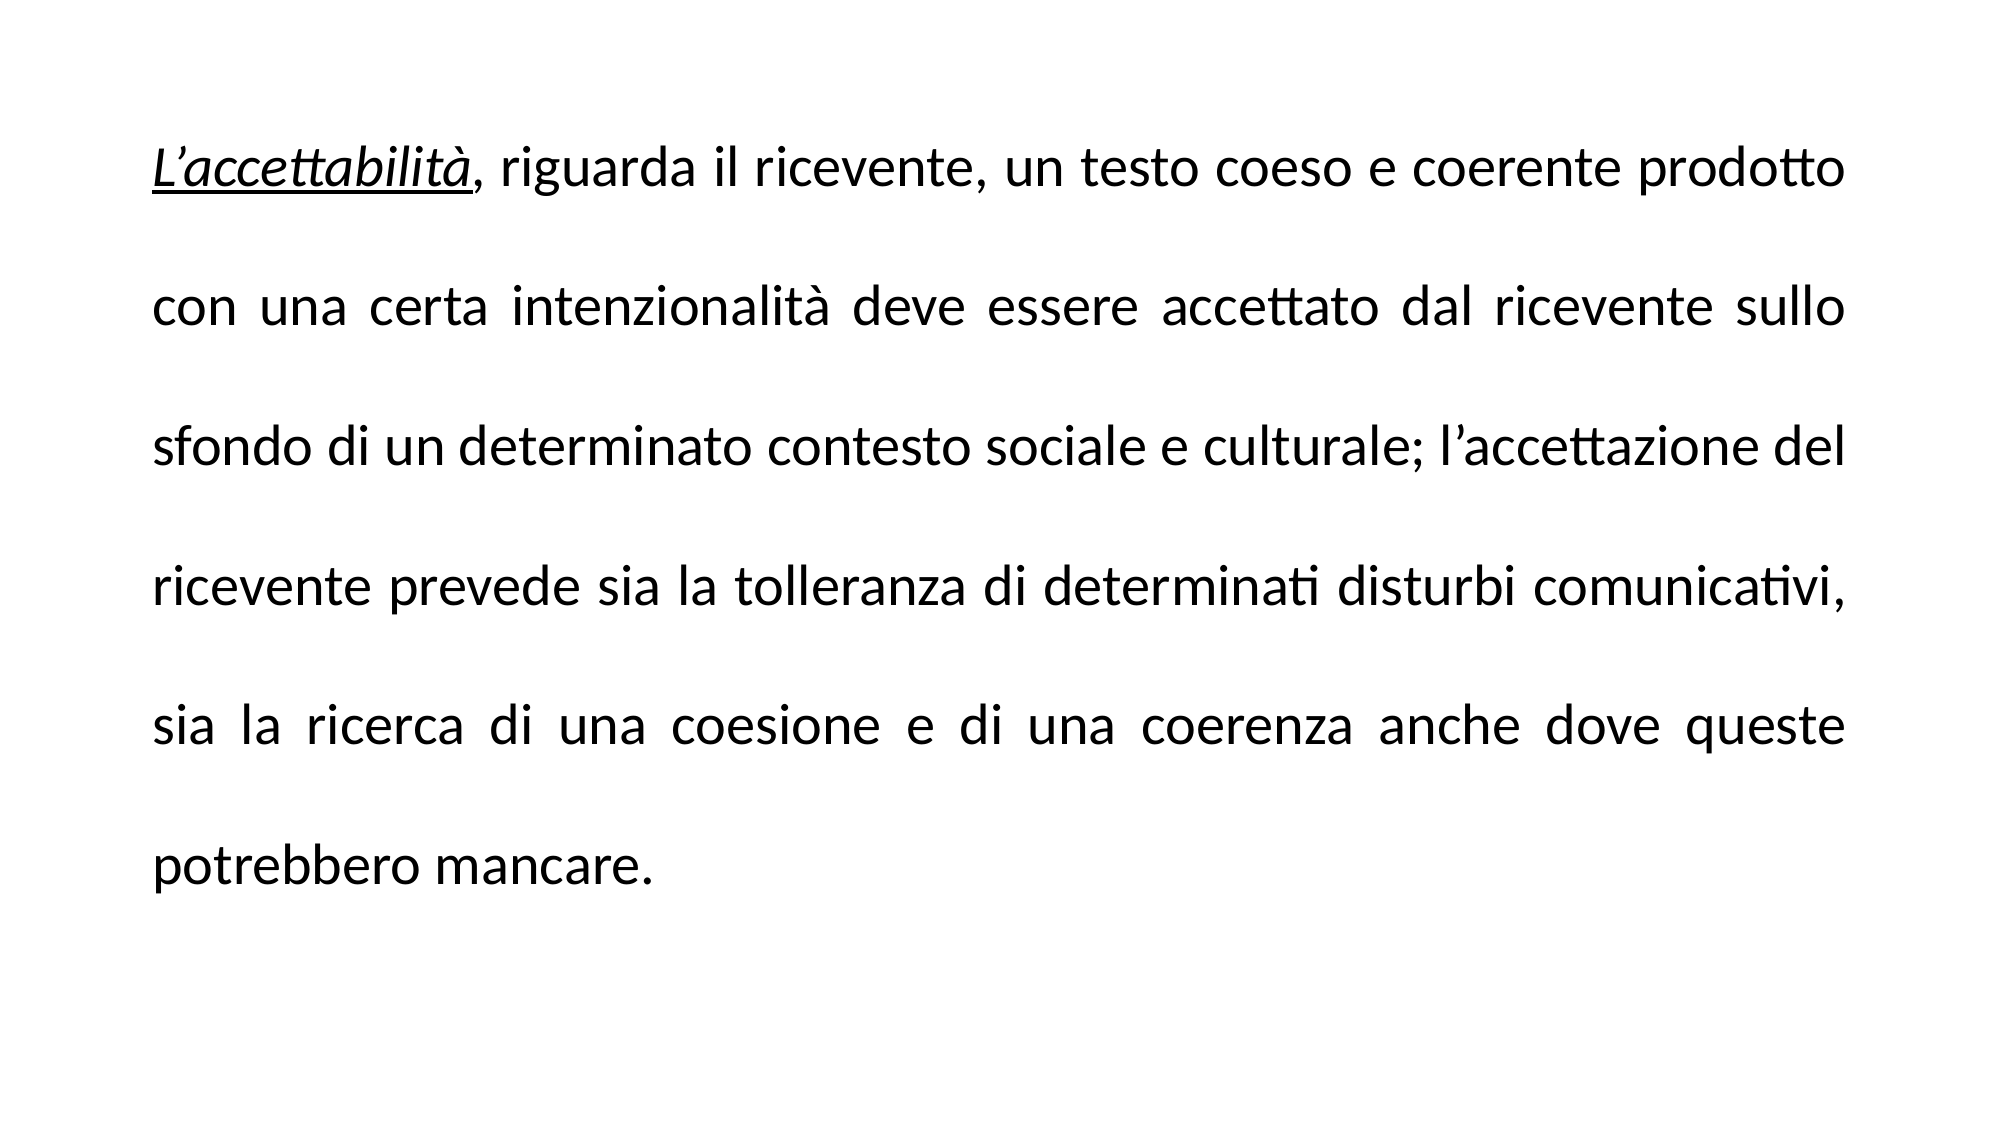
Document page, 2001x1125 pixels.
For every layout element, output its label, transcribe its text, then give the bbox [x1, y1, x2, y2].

list L’accettabilità, riguarda il ricevente, un testo coeso e coerente prodotto con una certa intenzionalità deve essere accettato dal ricevente sullo sfondo di un determinato contesto sociale e culturale; l’accettazione del ricevente prevede sia la tolleranza di determinati disturbi comunicativi, sia la ricerca di una coesione e di una coerenza anche dove queste potrebbero mancare. [137, 50, 1863, 1014]
